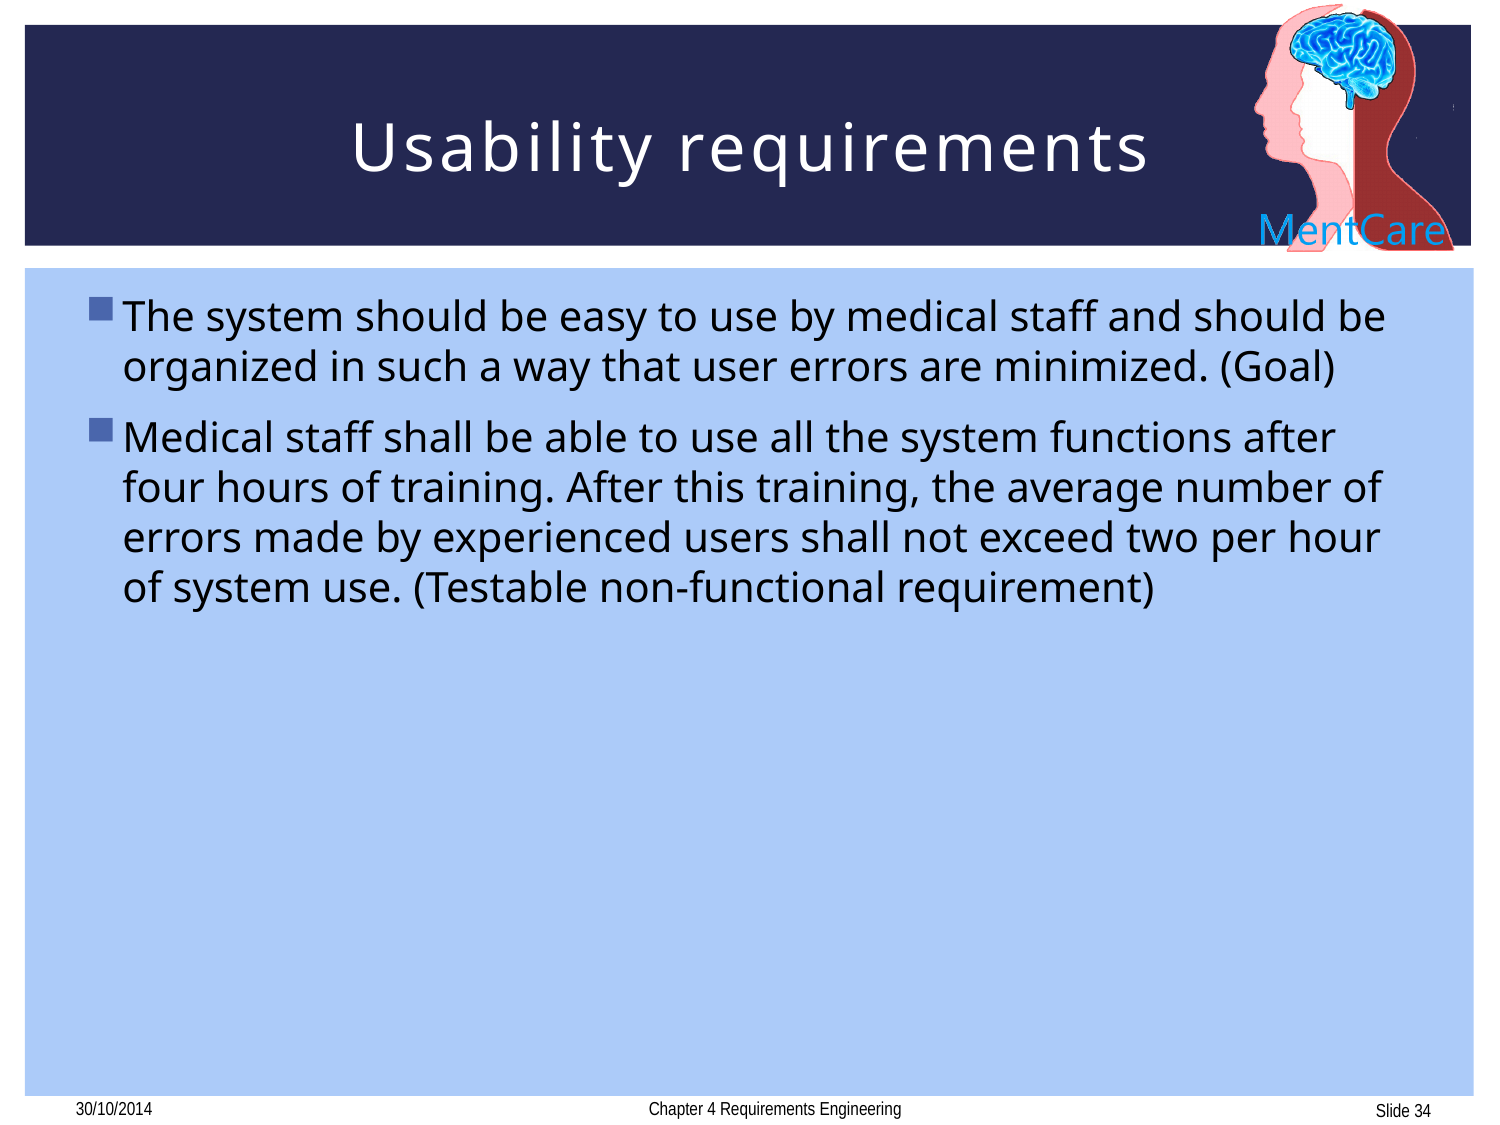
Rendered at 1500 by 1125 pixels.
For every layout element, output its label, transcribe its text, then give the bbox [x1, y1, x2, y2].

footer Chapter 4 Requirements Engineering [62, 1085, 1488, 1125]
title Usability requirements [62, 58, 1217, 232]
picture [1222, 1, 1486, 255]
list The system should be easy to use by medical staff and should be organized in such a way that user errors are minimized. (Goal) Medical staff shall be able to use all the system functions after four hours of training. After this training, the average number of errors made by experienced users shall not exceed two per hour of system use. (Testable non-functional requirement) [62, 281, 1442, 1005]
